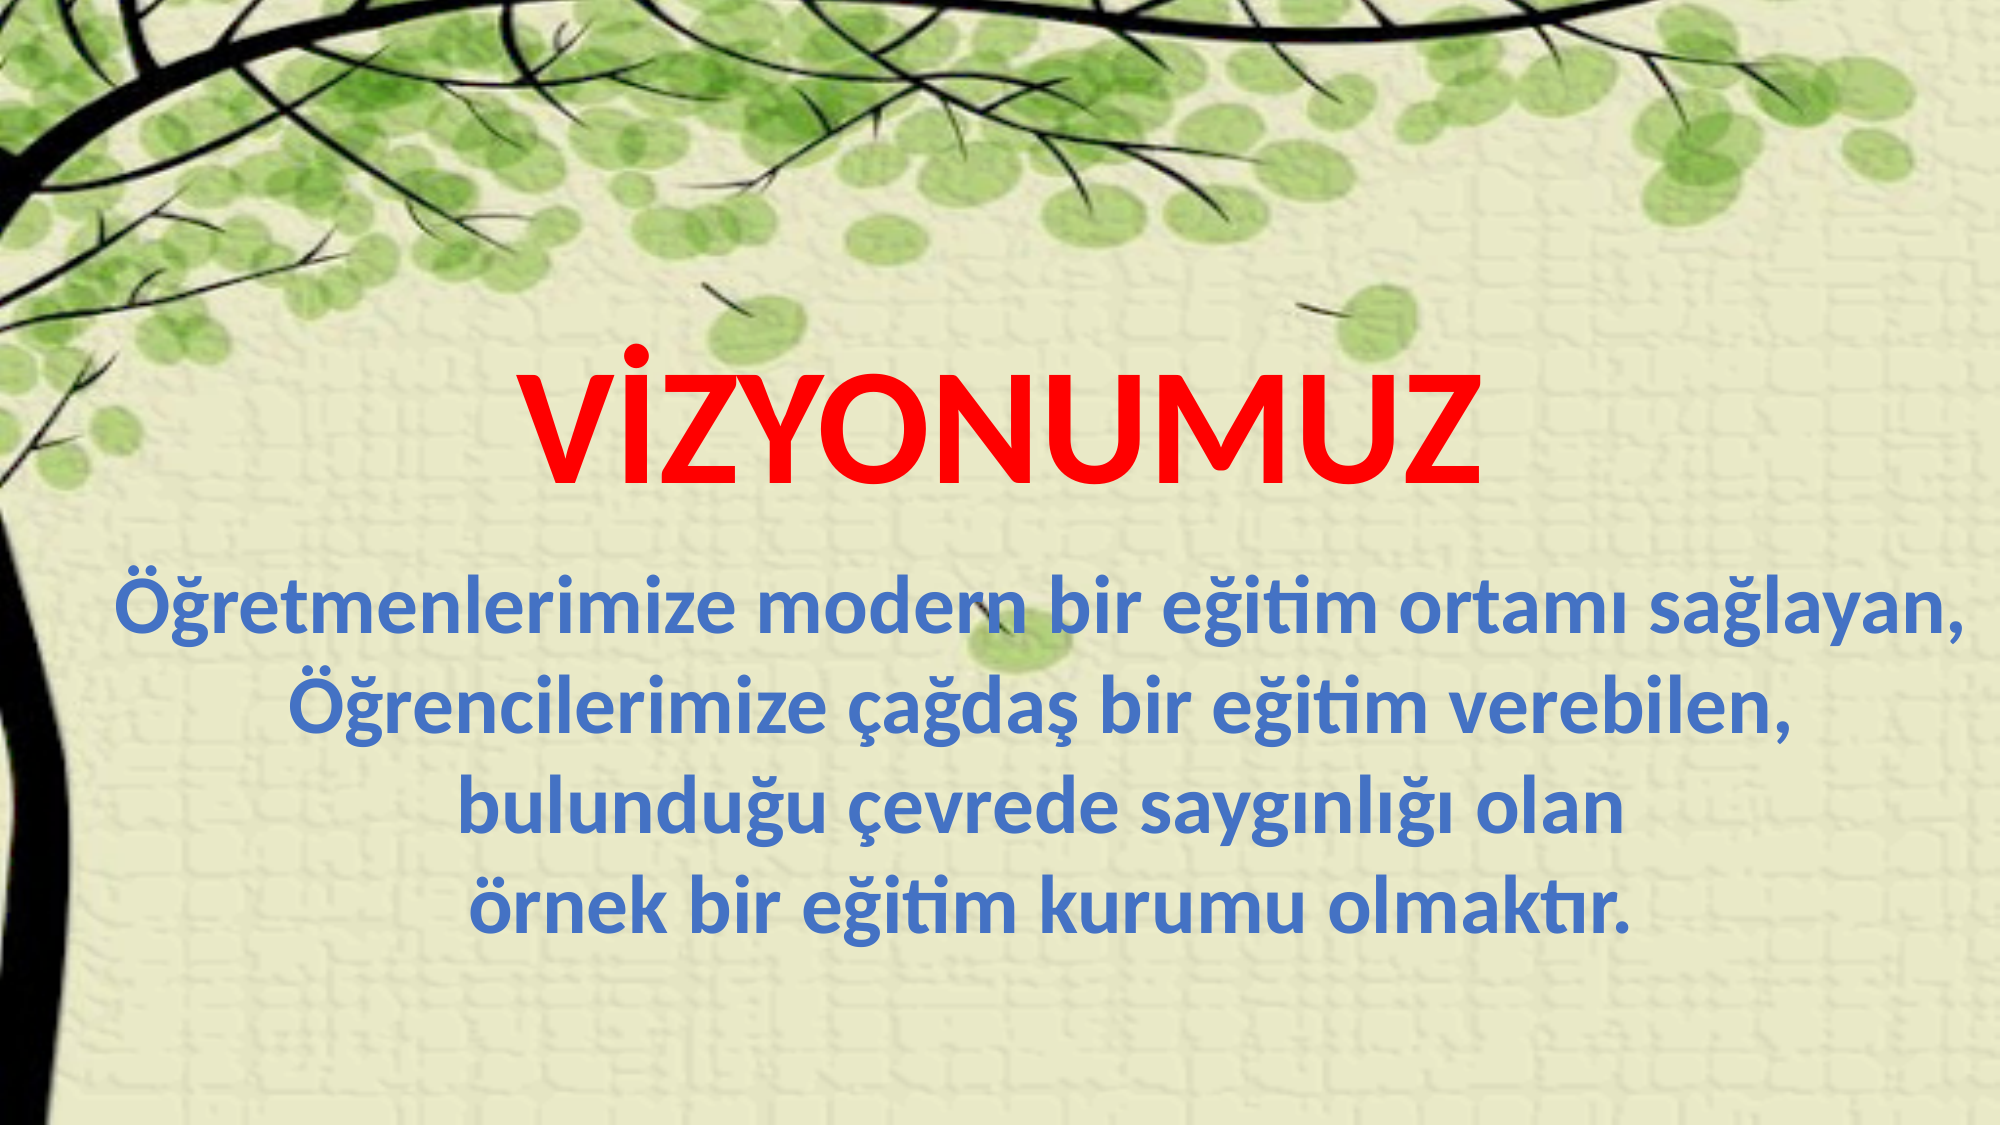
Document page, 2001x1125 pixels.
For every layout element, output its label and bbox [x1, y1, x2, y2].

list [0, 0, 2000, 1125]
